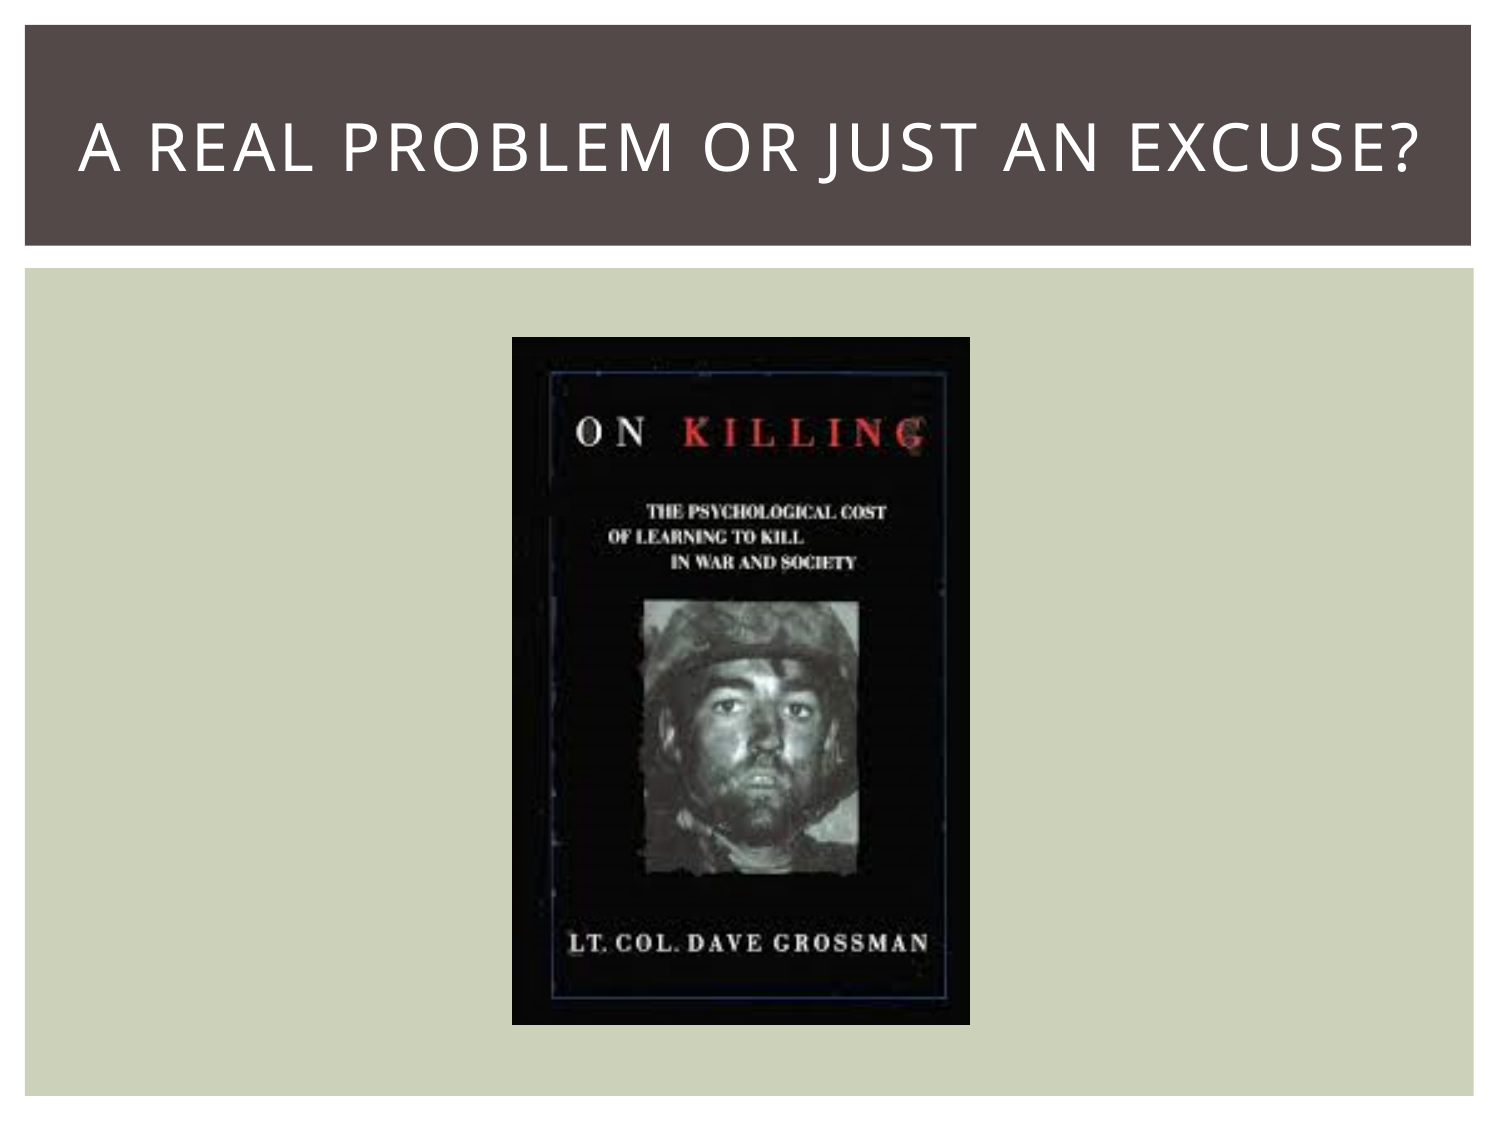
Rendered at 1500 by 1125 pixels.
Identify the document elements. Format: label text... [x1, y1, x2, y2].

text_box [8, 0, 420, 321]
title A real problem or just an excuse? [420, 58, 1438, 232]
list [512, 337, 971, 1026]
